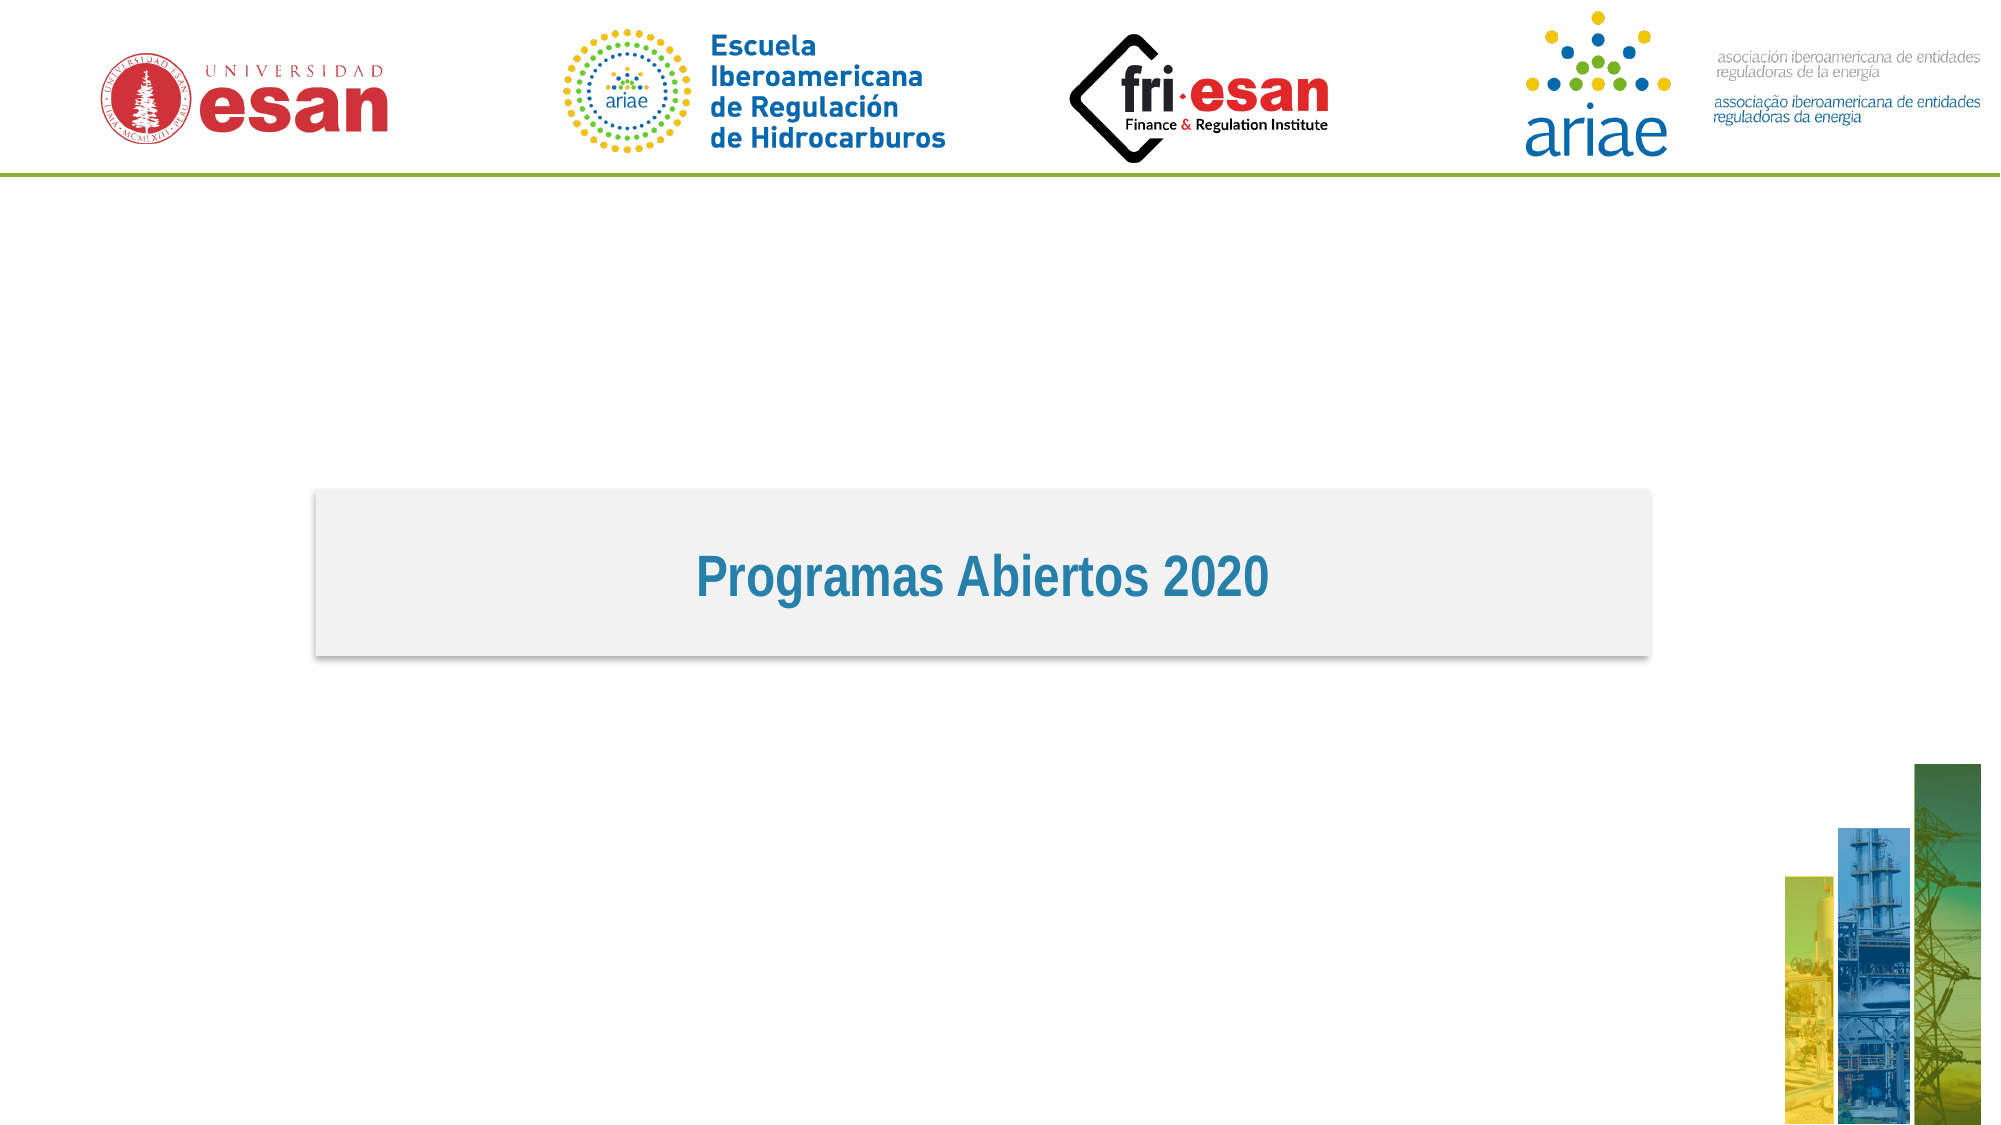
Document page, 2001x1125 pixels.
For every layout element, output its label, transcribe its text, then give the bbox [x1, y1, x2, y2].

picture [1069, 34, 1328, 163]
picture [525, 0, 983, 220]
picture [1502, 0, 2000, 167]
text_box Programas Abiertos 2020 [315, 488, 1651, 657]
picture [1838, 829, 1910, 1124]
picture [100, 53, 388, 144]
